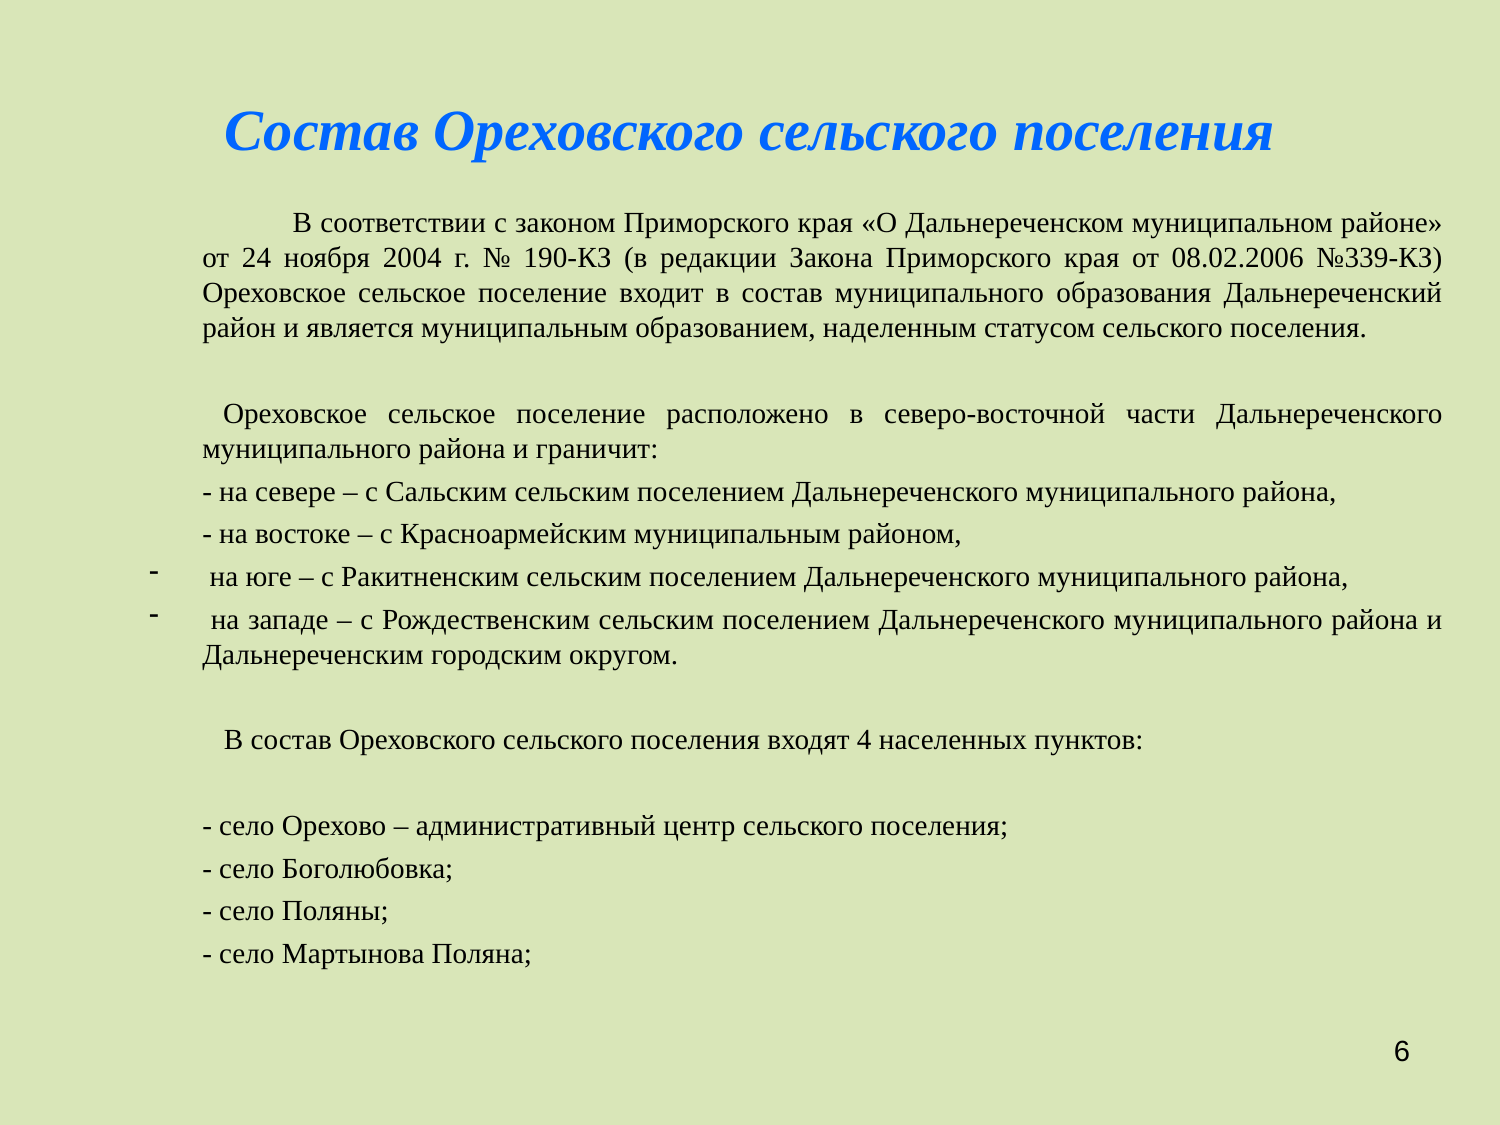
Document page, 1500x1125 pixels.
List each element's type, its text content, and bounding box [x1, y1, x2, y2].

title Состав Ореховского сельского поселения [75, 78, 1425, 196]
list В соответствии с законом Приморского края «О Дальнереченском муниципальном районе» от 24 ноября 2004 г. № 190-КЗ (в редакции Закона Приморского края от 08.02.2006 №339-КЗ) Ореховское сельское поселение входит в состав муниципального образования Дальнереченский район и является муниципальным образованием, наделенным статусом сельского поселения. Ореховское сельское поселение расположено в северо-восточной части Дальнереченского муниципального района и граничит: - на севере – с Сальским сельским поселением Дальнереченского муниципального района, - на востоке – с Красноармейским муниципальным районом, на юге – с Ракитненским сельским поселением Дальнереченского муниципального района, на западе – с Рождественским сельским поселением Дальнереченского муниципального района и Дальнереченским городским округом. В состав Ореховского сельского поселения входят 4 населенных пунктов: - село Орехово – административный центр сельского поселения; - село Боголюбовка; - село Поляны; - село Мартынова Поляна; [75, 196, 1459, 1070]
slide_number <номер> [1074, 1024, 1425, 1103]
